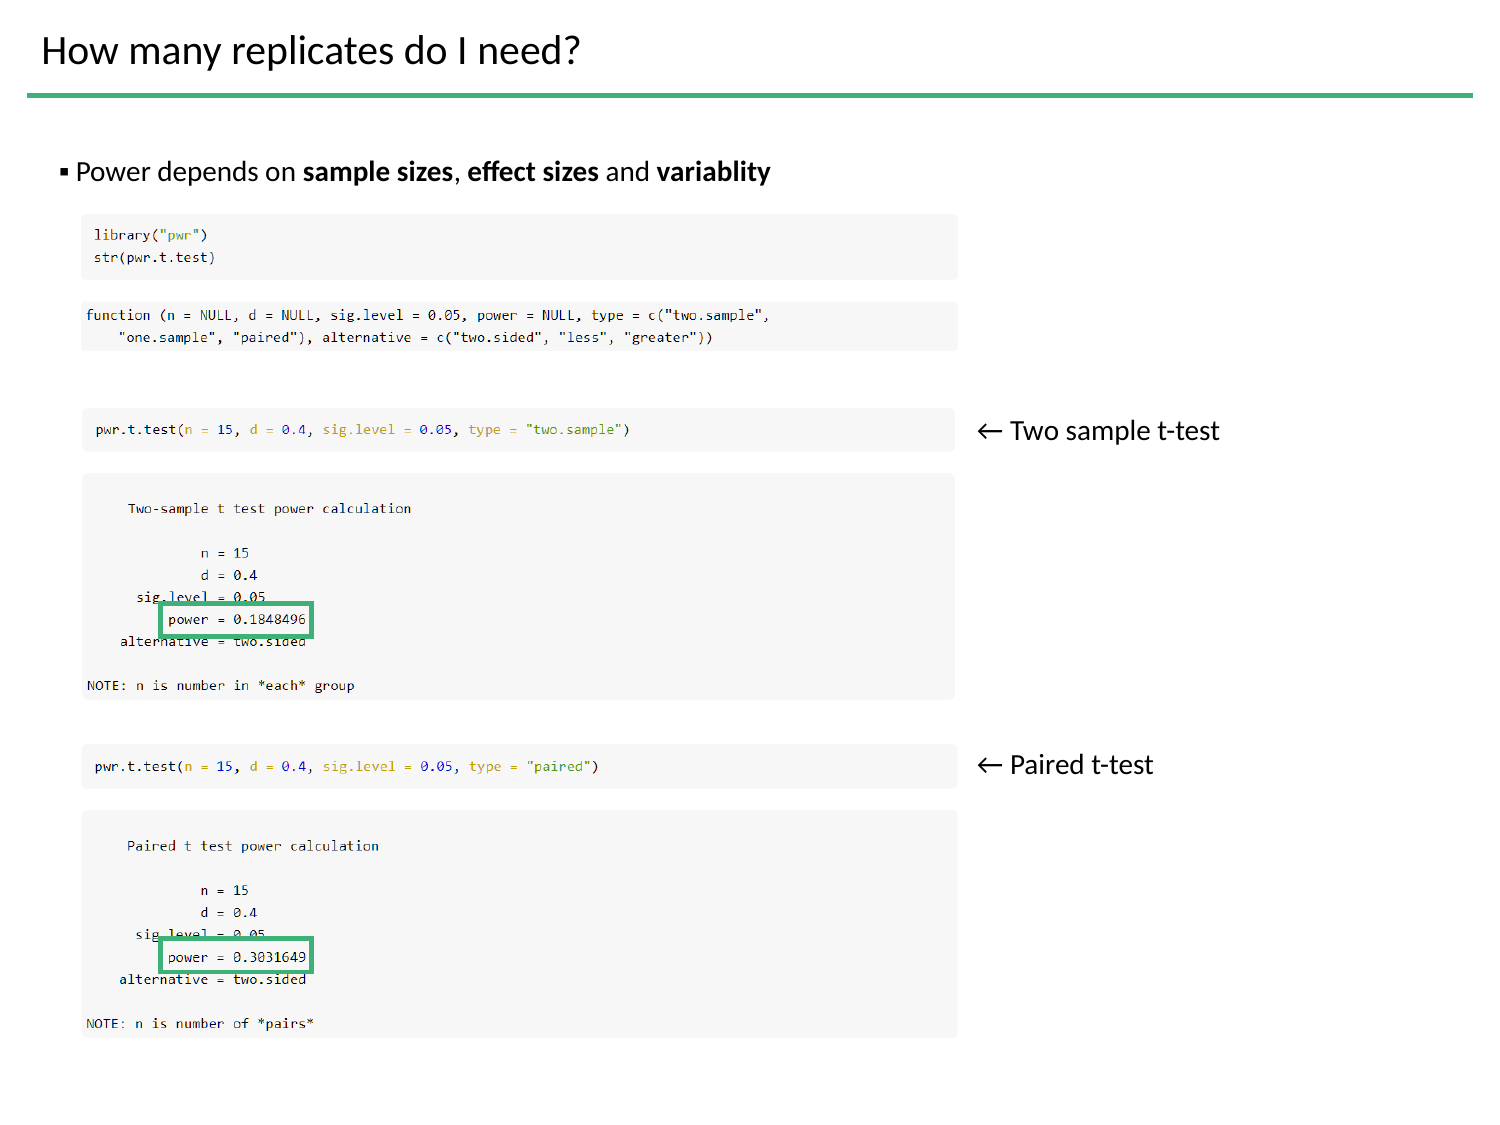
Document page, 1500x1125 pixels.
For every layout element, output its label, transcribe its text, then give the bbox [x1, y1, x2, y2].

text_box ▪ Power depends on sample sizes, effect sizes and variablity [44, 145, 1458, 195]
picture [76, 738, 963, 1039]
text_box ← Paired t-test [963, 738, 1382, 788]
picture [76, 203, 963, 357]
picture [76, 398, 963, 706]
text_box ← Two sample t-test [963, 403, 1382, 454]
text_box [26, 15, 1474, 96]
